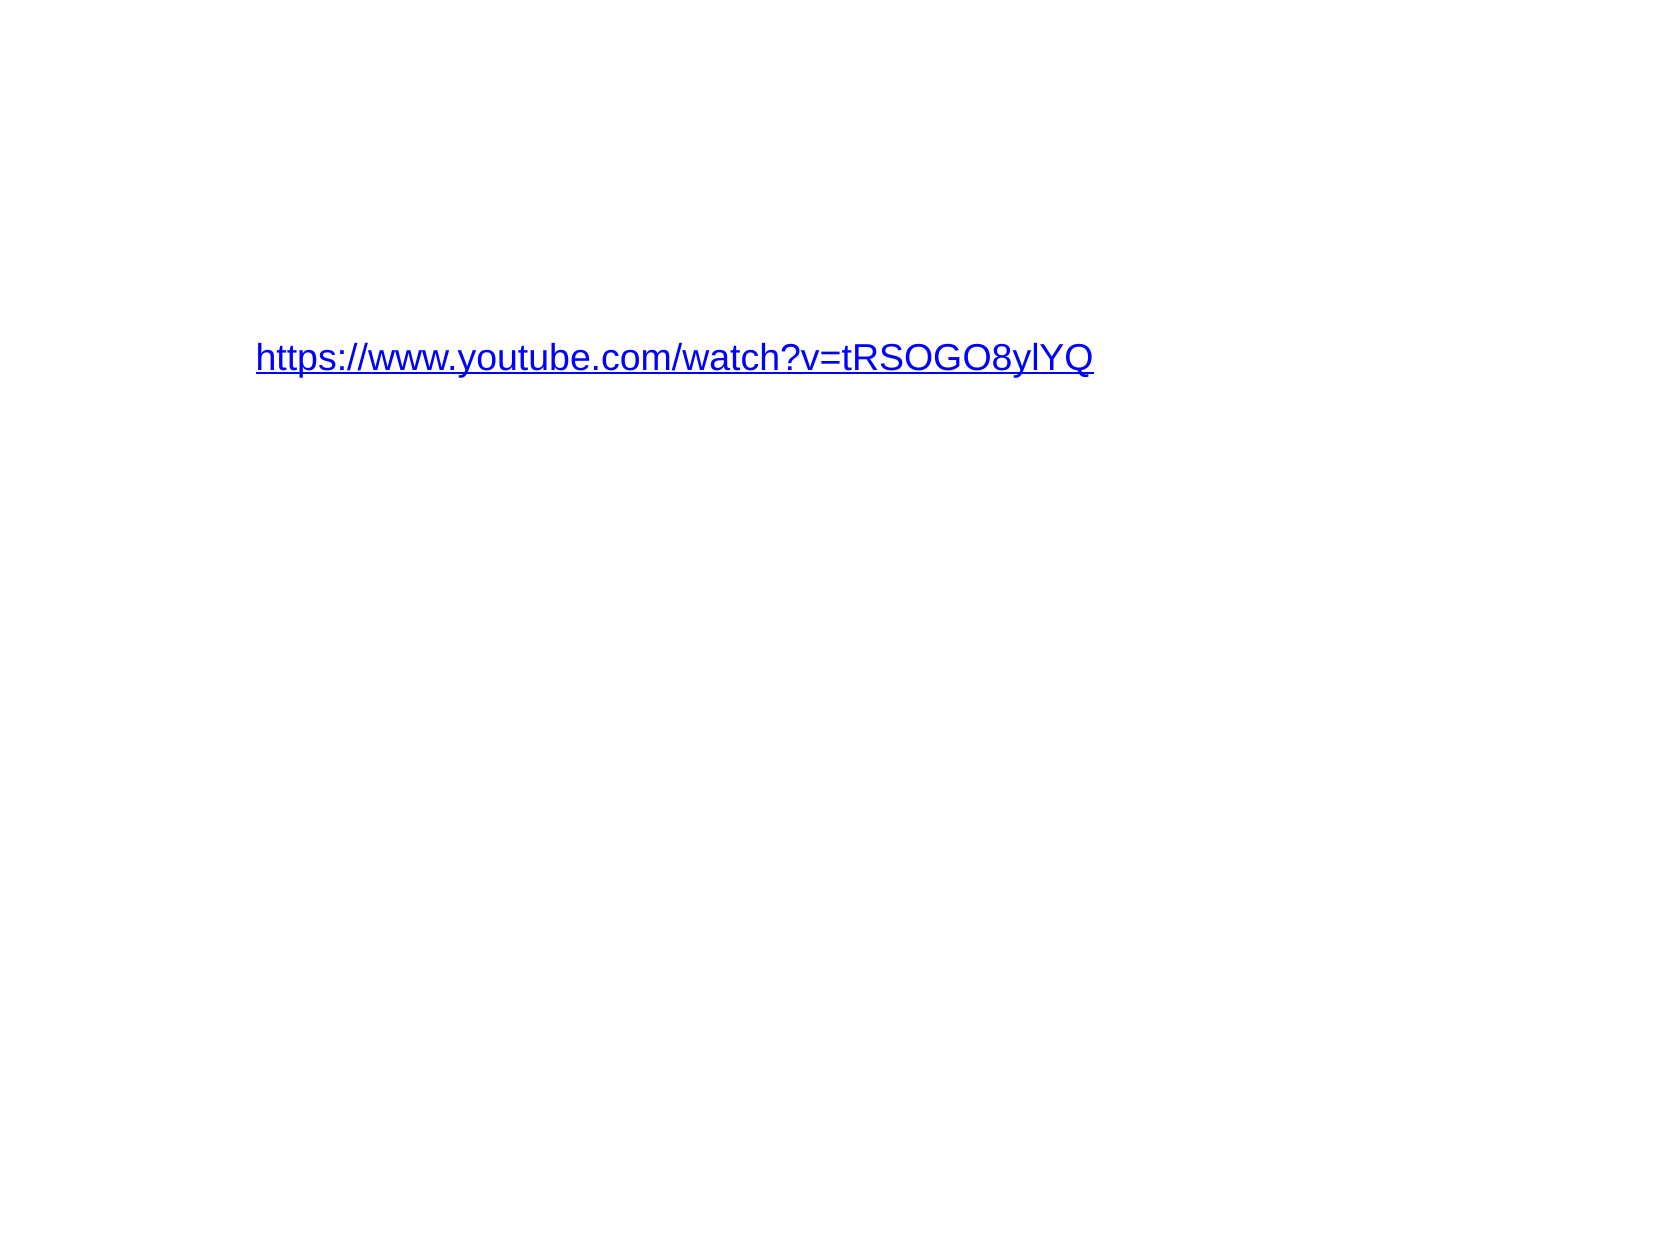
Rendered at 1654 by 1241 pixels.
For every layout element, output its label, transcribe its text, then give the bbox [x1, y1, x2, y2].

text_box https://www.youtube.com/watch?v=tRSOGO8ylYQ [240, 325, 1418, 638]
